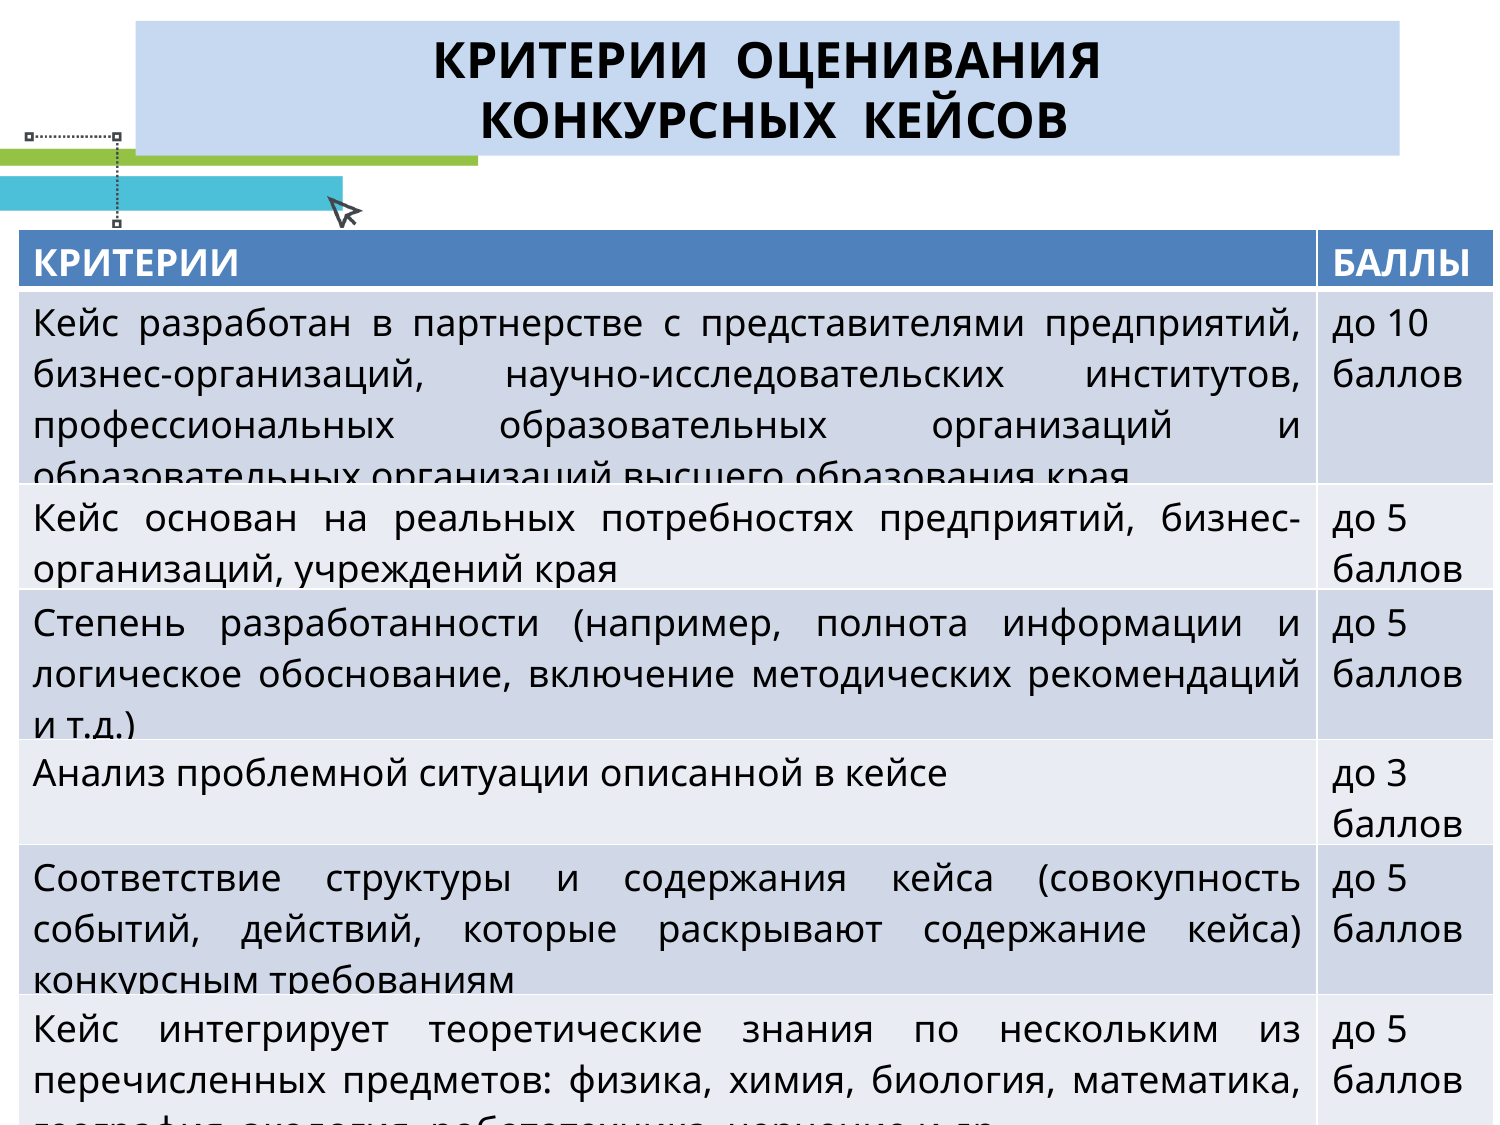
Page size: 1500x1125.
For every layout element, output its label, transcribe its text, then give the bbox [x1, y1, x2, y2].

picture [0, 113, 1084, 315]
table_cell до 10 баллов [1318, 292, 1493, 483]
table_cell Кейс разработан в партнерстве с представителями предприятий, бизнес-организаций, научно-исследовательских институтов, профессиональных образовательных организаций и образовательных организаций высшего образования края [19, 292, 1316, 483]
table_header БАЛЛЫ [1318, 230, 1493, 286]
text_box КРИТЕРИИ ОЦЕНИВАНИЯ КОНКУРСНЫХ КЕЙСОВ [135, 20, 1400, 156]
table_cell до 5 баллов [1318, 590, 1493, 739]
text_box [1495, 879, 1500, 1125]
table_cell Кейс основан на реальных потребностях предприятий, бизнес-организаций, учреждений края [19, 485, 1316, 588]
table_cell до 3 баллов [1318, 740, 1493, 844]
table_cell Анализ проблемной ситуации описанной в кейсе [19, 740, 1316, 844]
table_cell до 5 баллов [1318, 995, 1493, 1125]
table_cell Соответствие структуры и содержания кейса (совокупность событий, действий, которые раскрывают содержание кейса) конкурсным требованиям [19, 845, 1316, 994]
table_cell Степень разработанности (например, полнота информации и логическое обоснование, включение методических рекомендаций и т.д.) [19, 590, 1316, 739]
table_cell до 5 баллов [1318, 845, 1493, 994]
table_header КРИТЕРИИ [19, 230, 1316, 286]
table_cell до 5 баллов [1318, 485, 1493, 588]
table_cell Кейс интегрирует теоретические знания по нескольким из перечисленных предметов: физика, химия, биология, математика, география, экология, робототехника, черчение и др. [19, 995, 1316, 1125]
